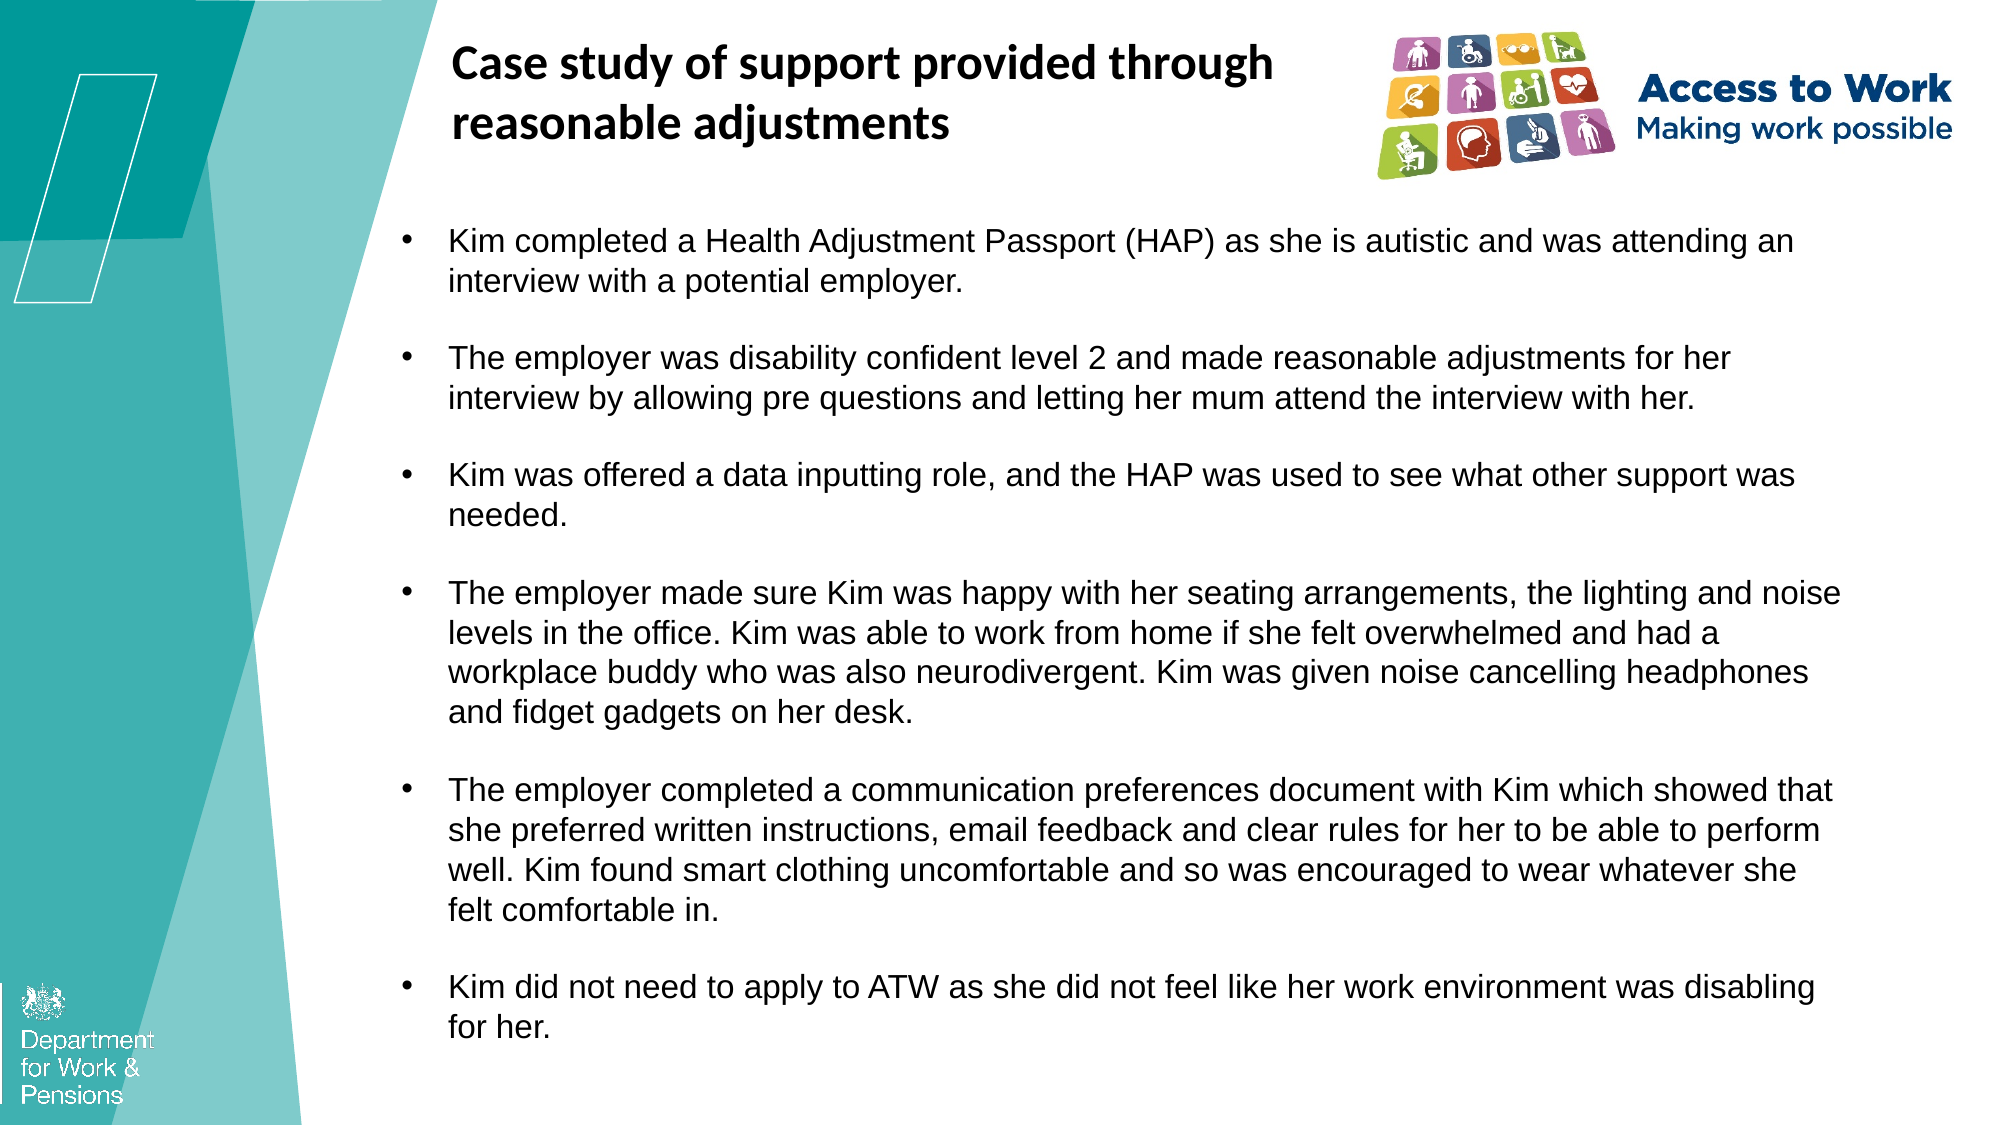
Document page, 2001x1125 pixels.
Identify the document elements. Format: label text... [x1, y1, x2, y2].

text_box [0, 0, 438, 1125]
text_box Case study of support provided through reasonable adjustments [442, 22, 1465, 207]
picture [1364, 22, 1963, 191]
text_box Kim completed a Health Adjustment Passport (HAP) as she is autistic and was attending an interview with a potential employer. The employer was disability confident level 2 and made reasonable adjustments for her interview by allowing pre questions and letting her mum attend the interview with her. Kim was offered a data inputting role, and the HAP was used to see what other support was needed. The employer made sure Kim was happy with her seating arrangements, the lighting and noise levels in the office. Kim was able to work from home if she felt overwhelmed and had a workplace buddy who was also neurodivergent. Kim was given noise cancelling headphones and fidget gadgets on her desk. The employer completed a communication preferences document with Kim which showed that she preferred written instructions, email feedback and clear rules for her to be able to perform well. Kim found smart clothing uncomfortable and so was encouraged to wear whatever she felt comfortable in. Kim did not need to apply to ATW as she did not feel like her work environment was disabling for her. [442, 211, 1865, 1053]
